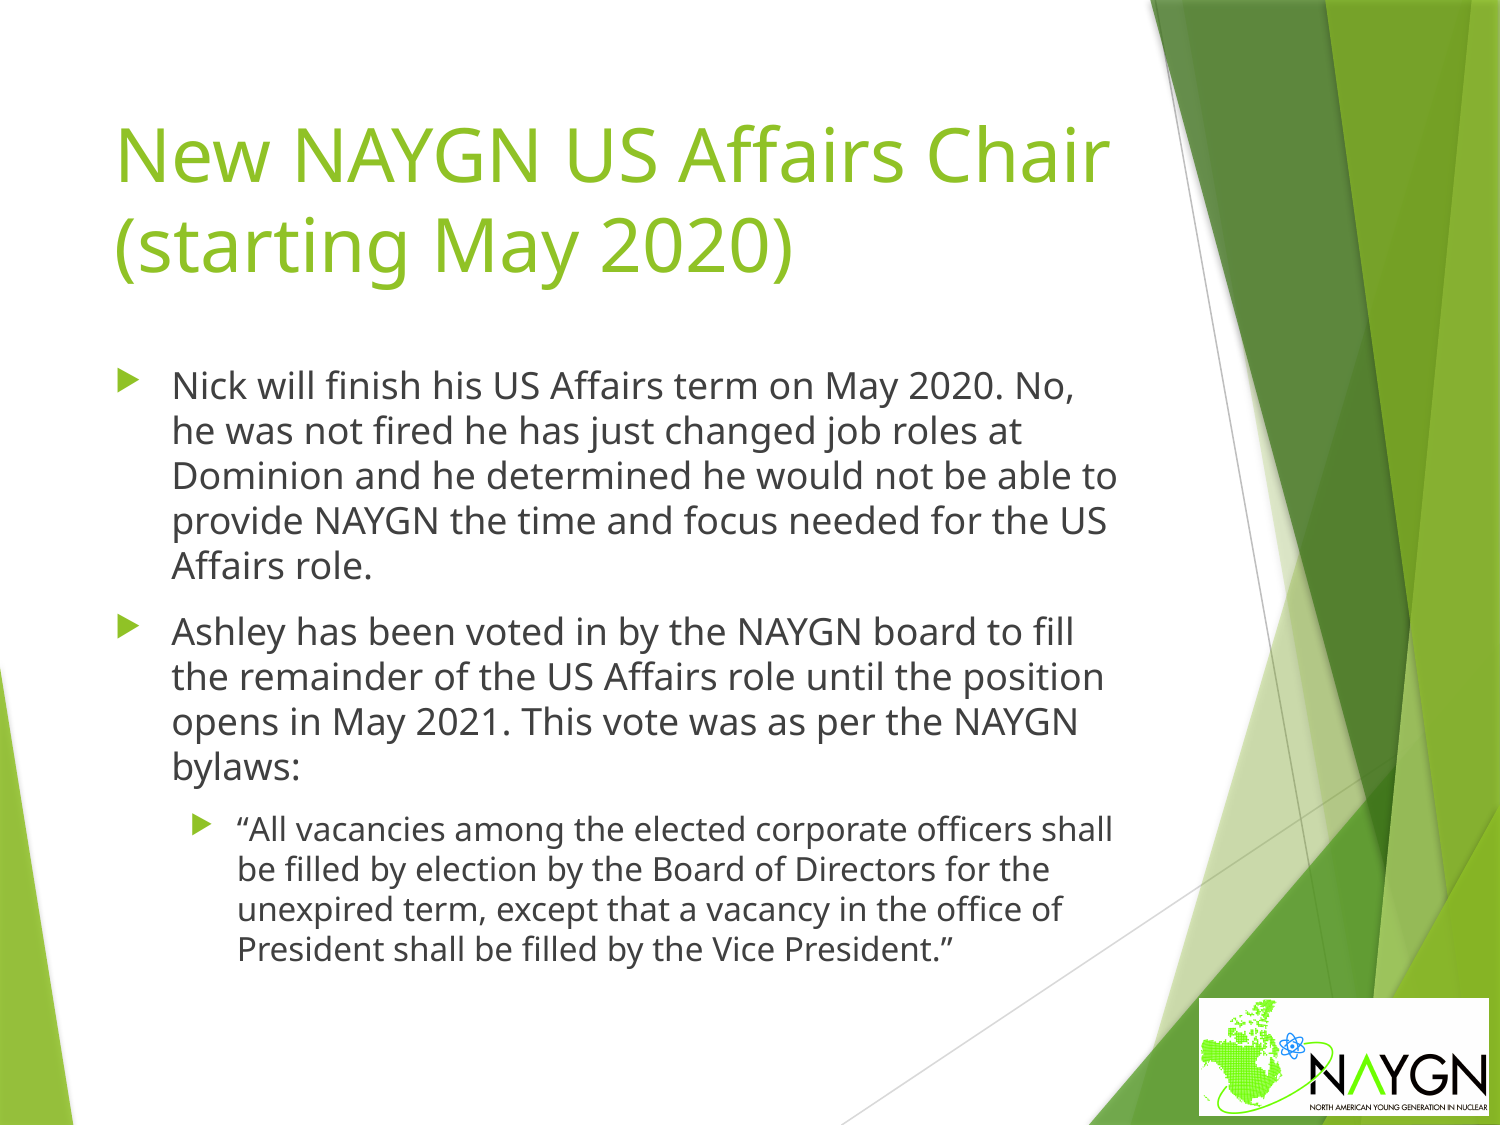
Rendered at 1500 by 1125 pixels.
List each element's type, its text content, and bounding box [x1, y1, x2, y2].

list Nick will finish his US Affairs term on May 2020. No, he was not fired he has just changed job roles at Dominion and he determined he would not be able to provide NAYGN the time and focus needed for the US Affairs role. Ashley has been voted in by the NAYGN board to fill the remainder of the US Affairs role until the position opens in May 2021. This vote was as per the NAYGN bylaws: “All vacancies among the elected corporate officers shall be filled by election by the Board of Directors for the unexpired term, except that a vacancy in the office of President shall be filled by the Vice President.” [99, 354, 1142, 992]
title New NAYGN US Affairs Chair (starting May 2020) [99, 99, 1142, 317]
picture [1199, 998, 1489, 1116]
